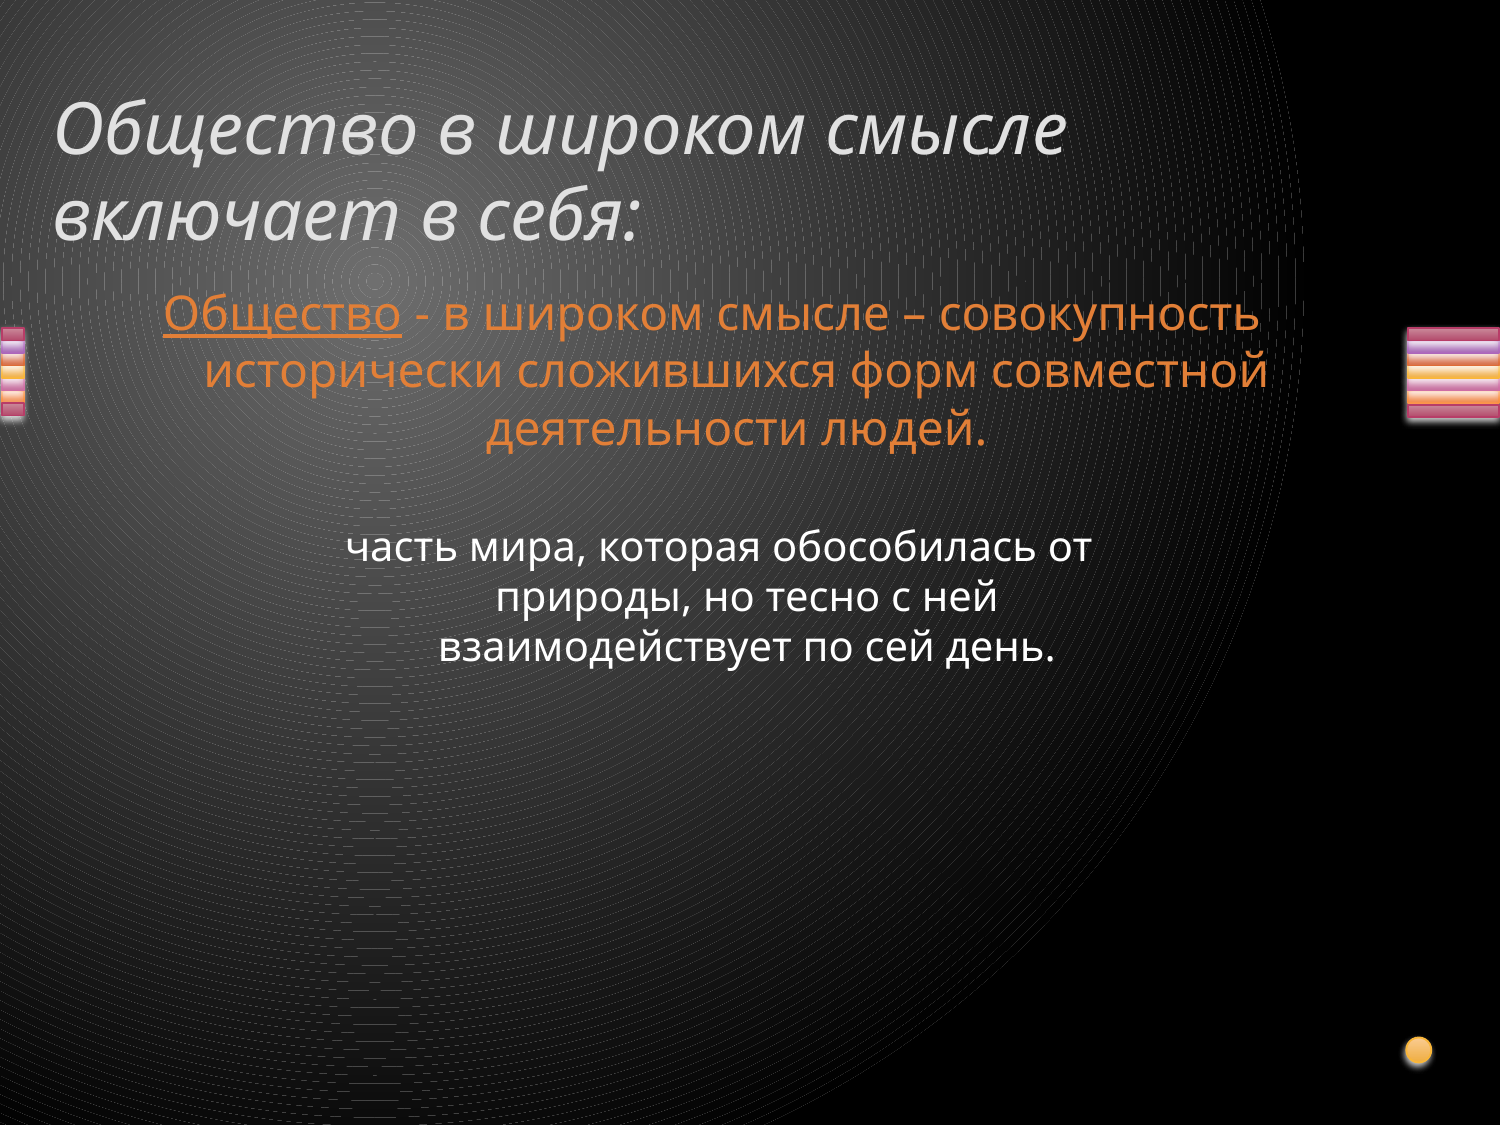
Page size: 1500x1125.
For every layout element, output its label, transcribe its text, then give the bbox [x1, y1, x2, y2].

list Общество - в широком смысле – совокупность исторически сложившихся форм совместной деятельности людей. [37, 275, 1388, 463]
list часть мира, которая обособилась от природы, но тесно с ней взаимодействует по сей день. [300, 512, 1138, 838]
title Общество в широком смысле включает в себя: [37, 75, 1388, 263]
